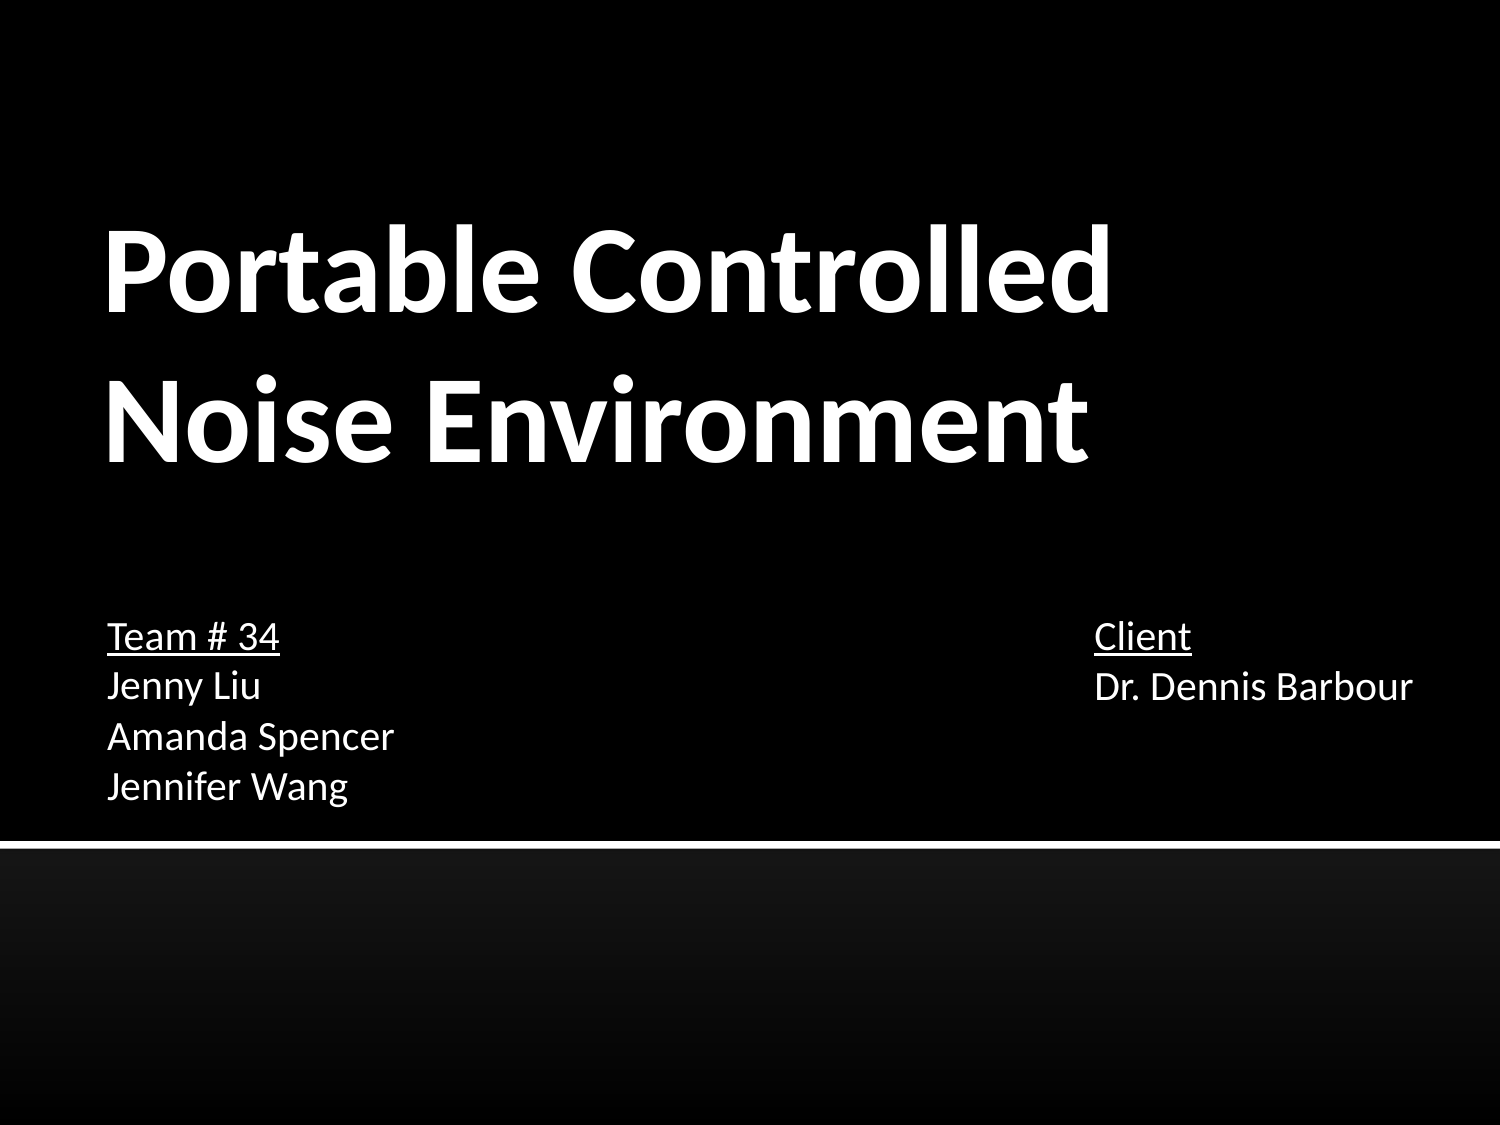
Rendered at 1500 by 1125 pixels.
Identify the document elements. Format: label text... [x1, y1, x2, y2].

subtitle Team # 34 Jenny Liu Amanda Spencer Jennifer Wang [87, 587, 1388, 809]
title Portable Controlled Noise Environment [87, 187, 1413, 462]
text_box Client Dr. Dennis Barbour [1074, 600, 1475, 709]
